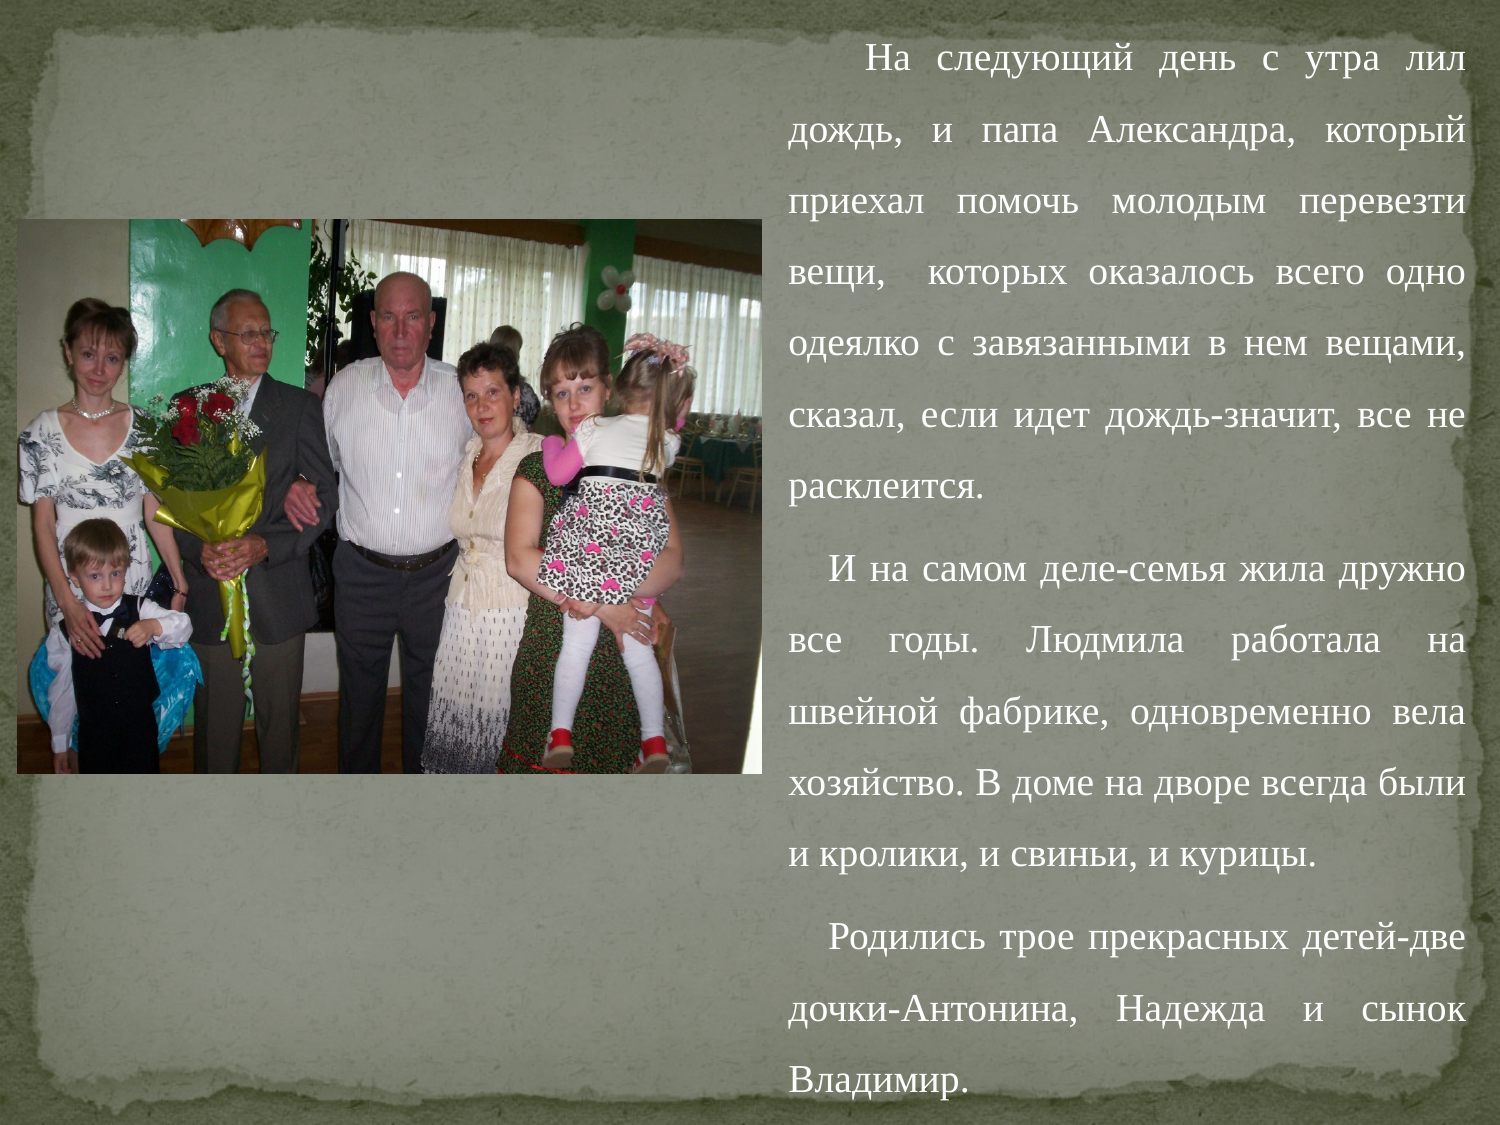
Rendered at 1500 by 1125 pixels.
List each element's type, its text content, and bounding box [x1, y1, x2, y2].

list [20, 222, 761, 773]
list На следующий день с утра лил дождь, и папа Александра, который приехал помочь молодым перевезти вещи, которых оказалось всего одно одеялко с завязанными в нем вещами, сказал, если идет дождь-значит, все не расклеится. И на самом деле-семья жила дружно все годы. Людмила работала на швейной фабрике, одновременно вела хозяйство. В доме на дворе всегда были и кролики, и свиньи, и курицы. Родились трое прекрасных детей-две дочки-Антонина, Надежда и сынок Владимир. [773, 0, 1483, 1125]
